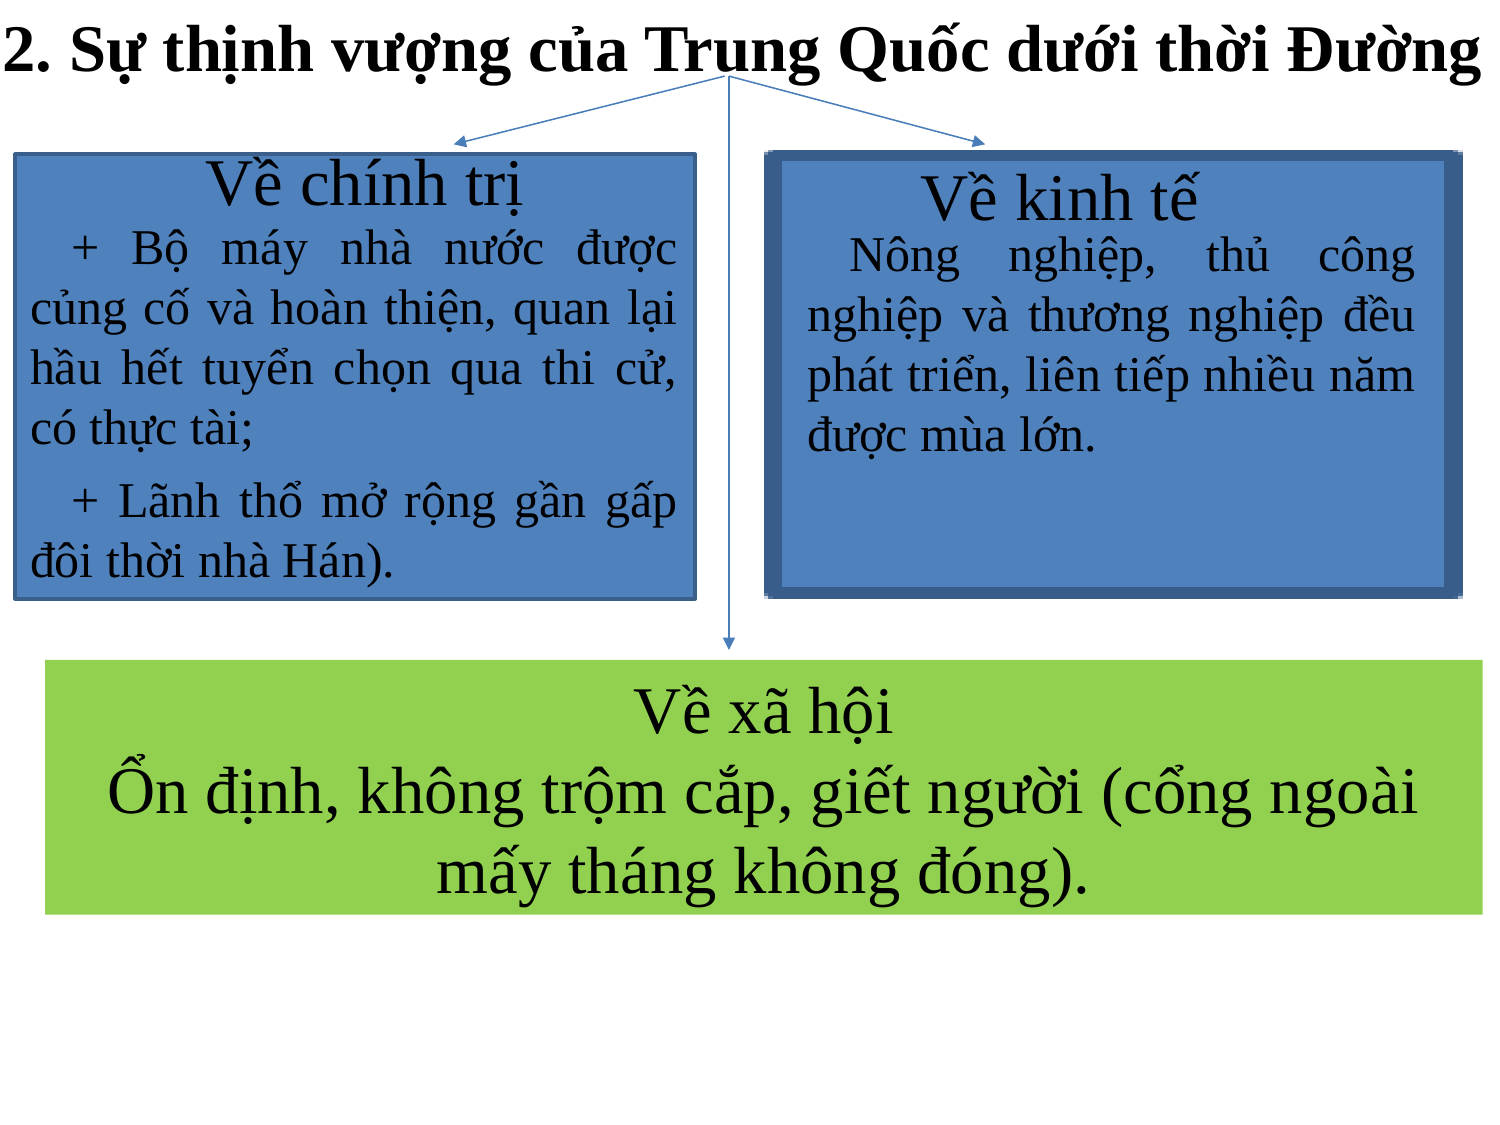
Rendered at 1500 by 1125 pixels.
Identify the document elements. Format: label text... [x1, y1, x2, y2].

text_box [13, 152, 697, 601]
text_box + Bộ máy nhà nước được củng cố và hoàn thiện, quan lại hầu hết tuyển chọn qua thi cử, có thực tài; + Lãnh thổ mở rộng gần gấp đôi thời nhà Hán). [15, 207, 693, 595]
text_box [730, 75, 986, 145]
text_box Về chính trị [190, 131, 654, 207]
picture [763, 150, 1463, 599]
text_box 2. Sự thịnh vượng của Trung Quốc dưới thời Đường [0, 0, 1500, 93]
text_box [453, 75, 725, 145]
text_box Về xã hội Ổn định, không trộm cắp, giết người (cổng ngoài mấy tháng không đóng). [45, 659, 1483, 915]
